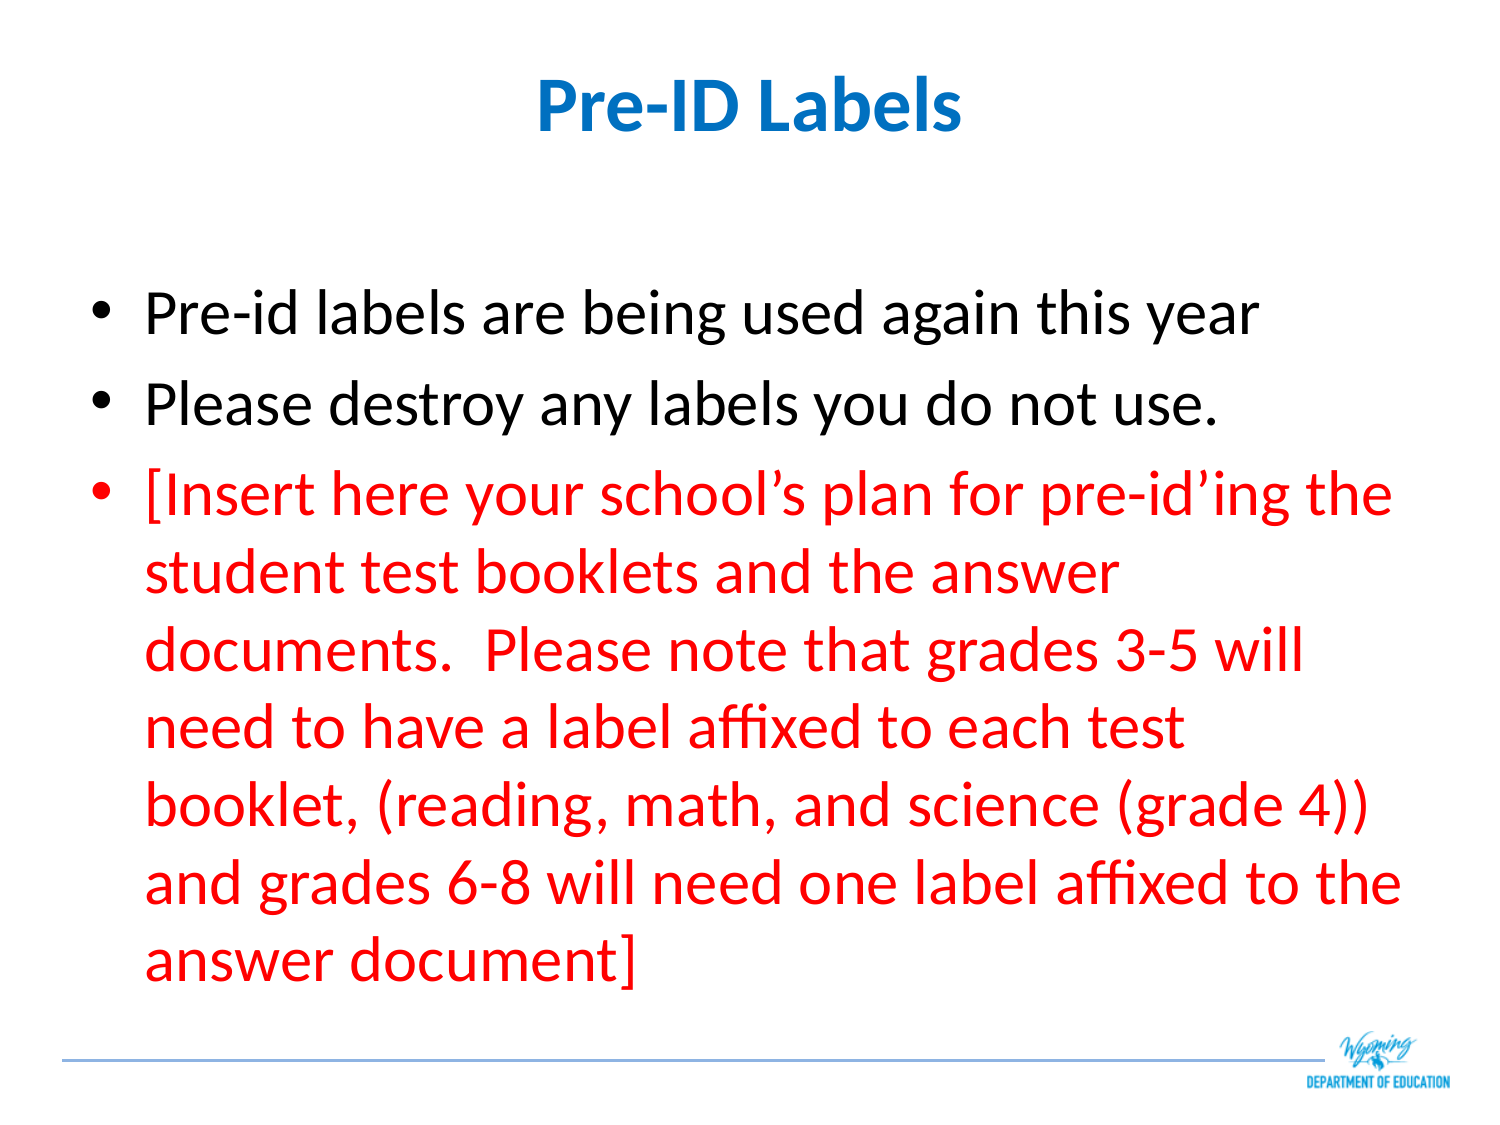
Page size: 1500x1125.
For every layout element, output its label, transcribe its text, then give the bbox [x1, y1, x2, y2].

list Pre-id labels are being used again this year Please destroy any labels you do not use. [Insert here your school’s plan for pre-id’ing the student test booklets and the answer documents. Please note that grades 3-5 will need to have a label affixed to each test booklet, (reading, math, and science (grade 4)) and grades 6-8 will need one label affixed to the answer document] [75, 262, 1425, 1005]
title Pre-ID Labels [75, 45, 1425, 233]
picture [1307, 1031, 1451, 1090]
